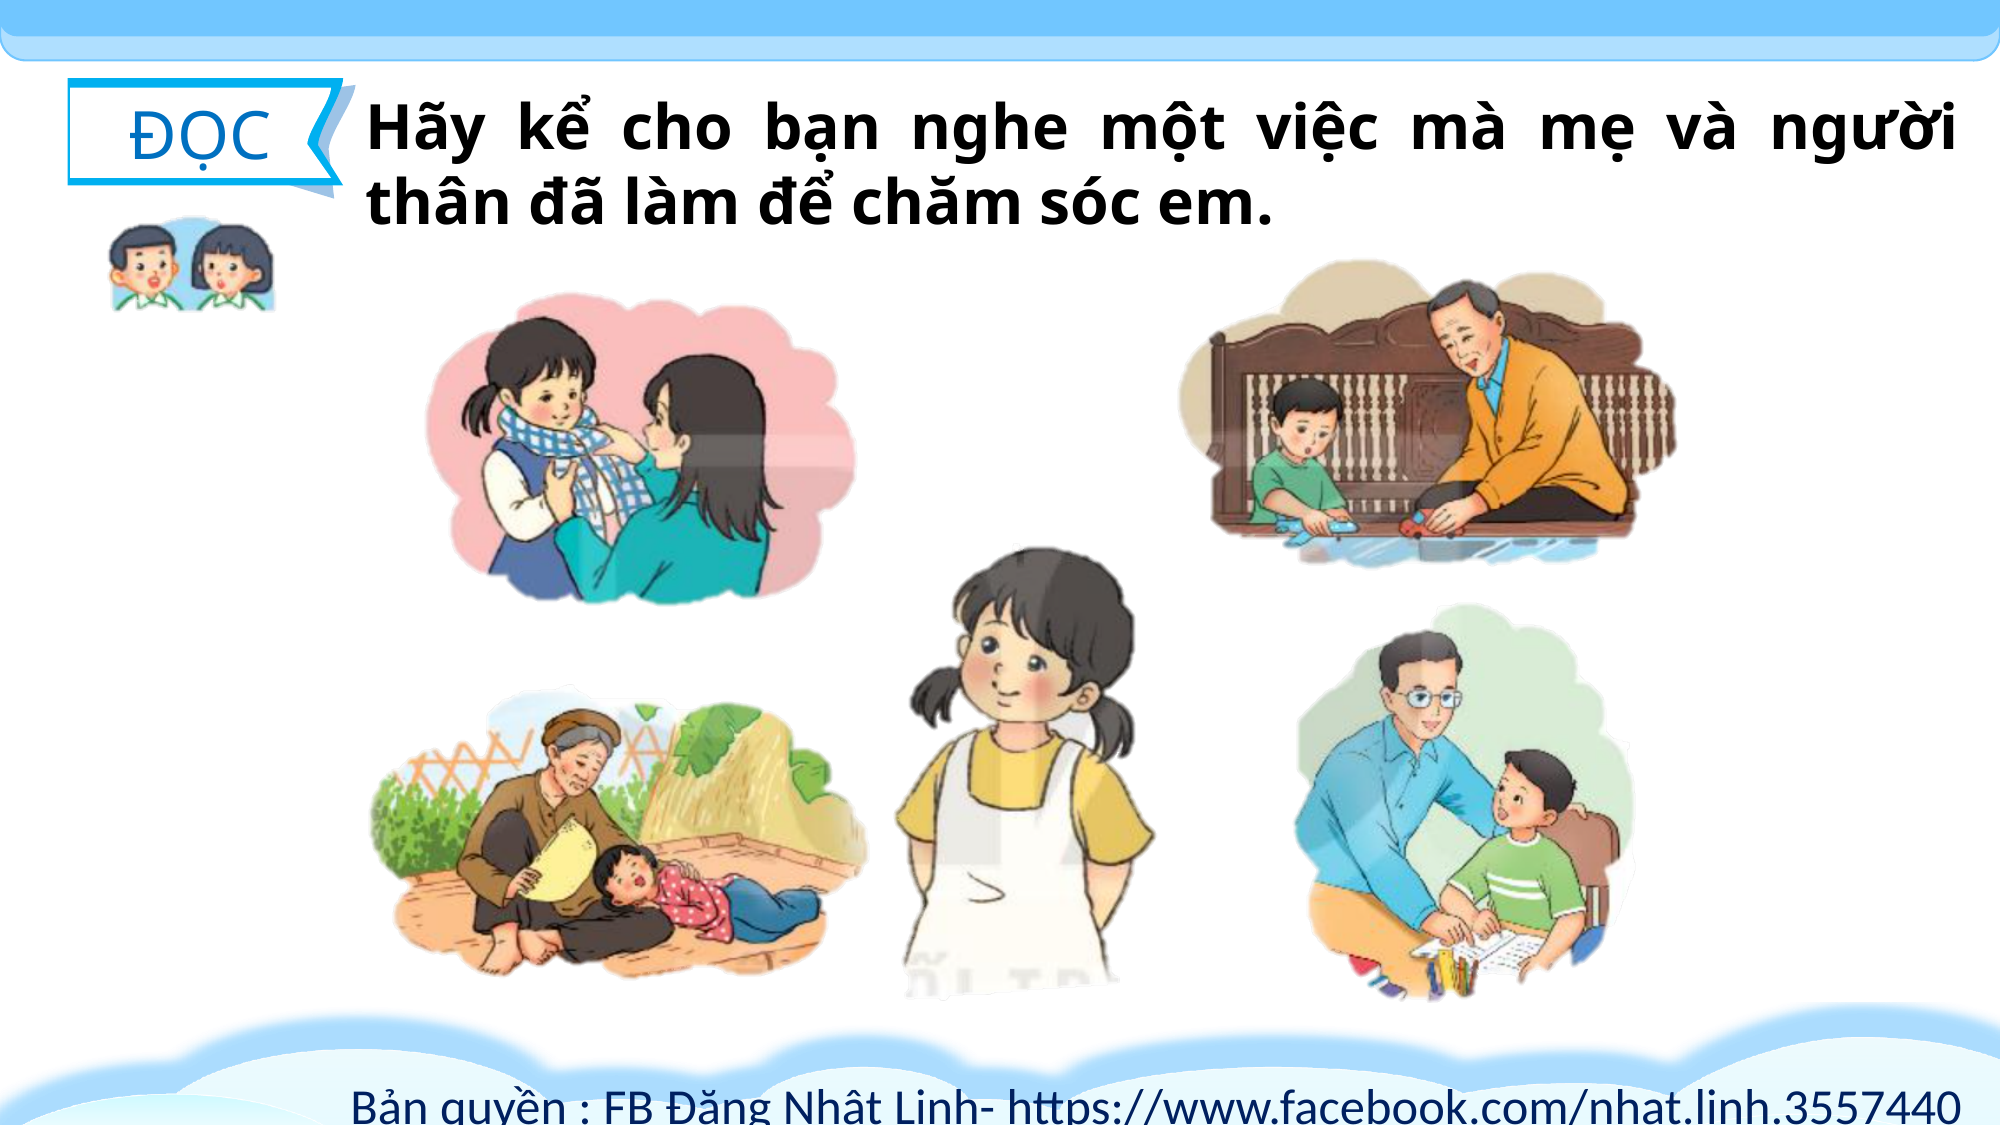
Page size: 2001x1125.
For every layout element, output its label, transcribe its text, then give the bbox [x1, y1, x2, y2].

text_box Hãy kể cho bạn nghe một việc mà mẹ và người thân đã làm để chăm sóc em. [345, 77, 1981, 248]
picture [70, 201, 299, 349]
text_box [0, 0, 2000, 61]
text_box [67, 77, 349, 194]
picture [0, 241, 2000, 1125]
